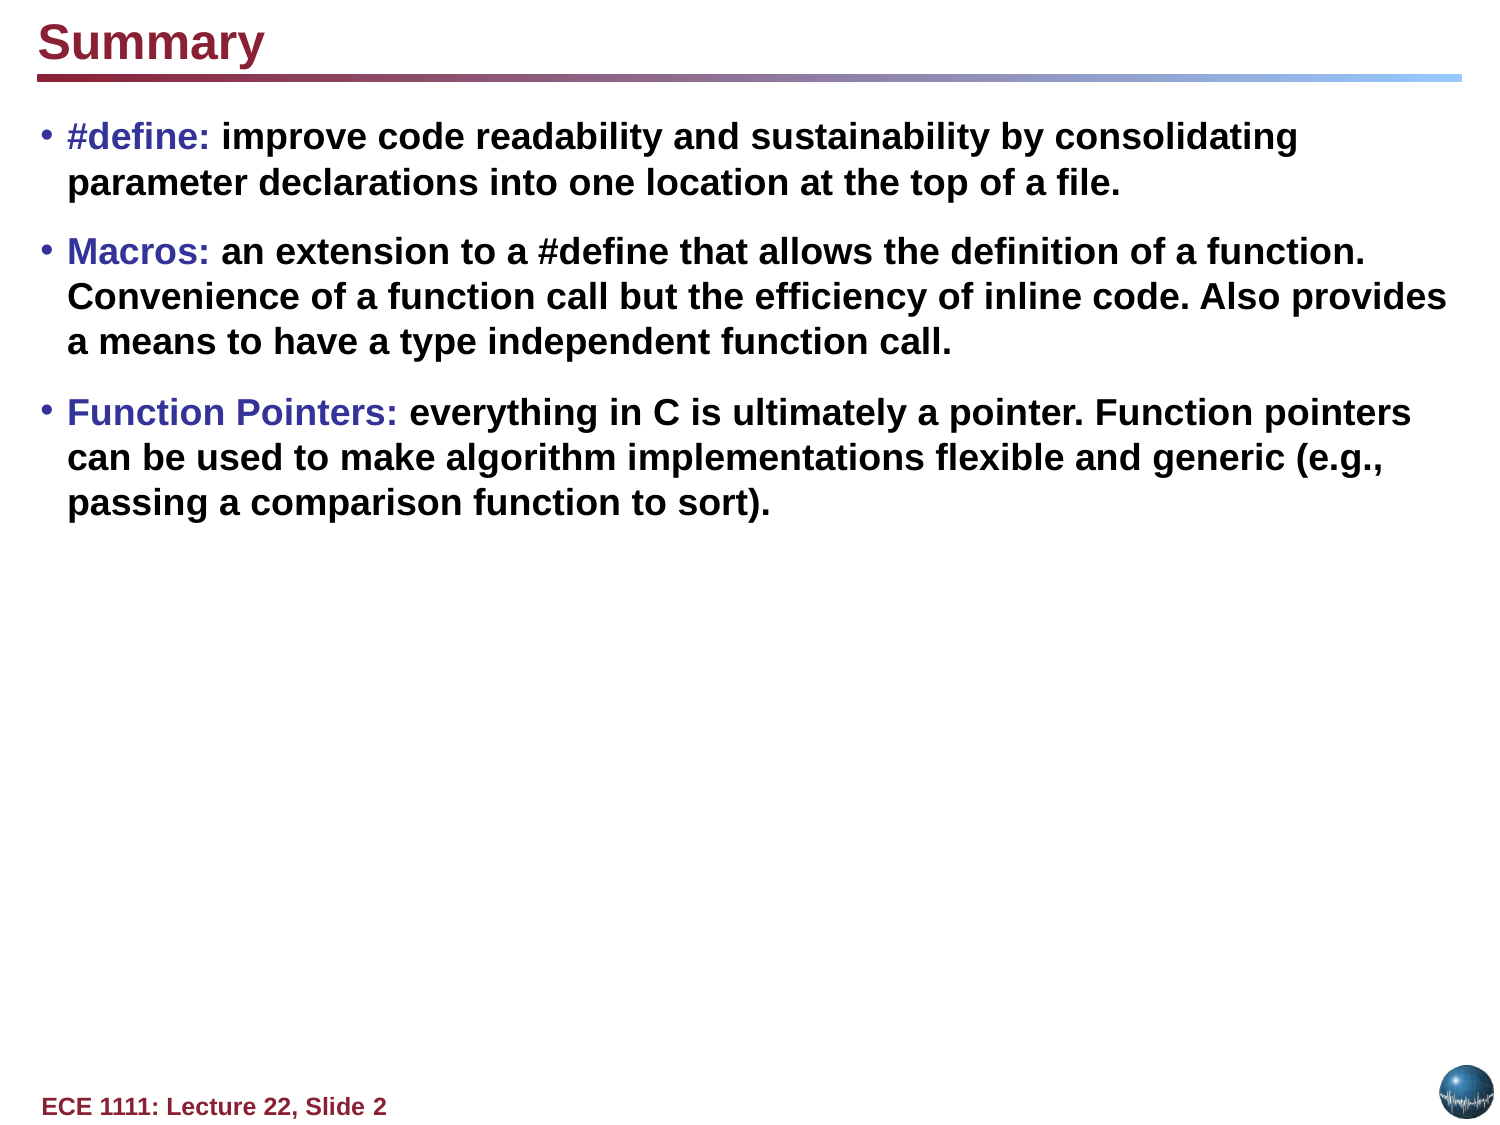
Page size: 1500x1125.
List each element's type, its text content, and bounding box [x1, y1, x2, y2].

text_box #define: improve code readability and sustainability by consolidating parameter declarations into one location at the top of a file. Macros: an extension to a #define that allows the definition of a function. Convenience of a function call but the efficiency of inline code. Also provides a means to have a type independent function call. Function Pointers: everything in C is ultimately a pointer. Function pointers can be used to make algorithm implementations flexible and generic (e.g., passing a comparison function to sort). [38, 112, 1463, 1086]
text_box Summary [37, 9, 1463, 70]
picture [1439, 1065, 1494, 1119]
